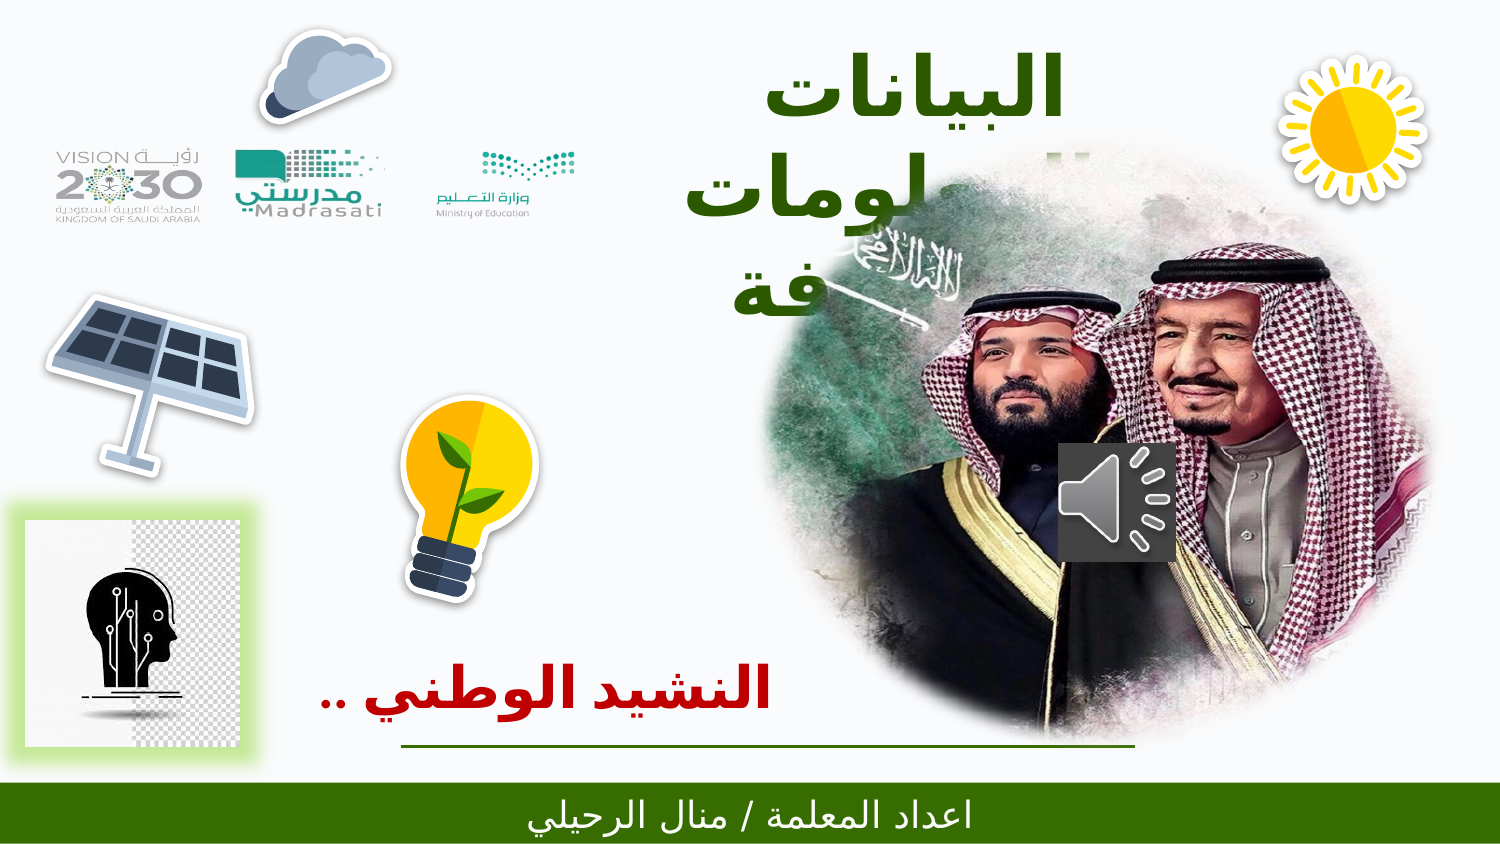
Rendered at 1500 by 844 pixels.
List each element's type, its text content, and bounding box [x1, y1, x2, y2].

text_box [47, 317, 250, 468]
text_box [42, 125, 579, 242]
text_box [397, 399, 525, 596]
picture [24, 520, 241, 747]
subtitle اعداد المعلمة / منال الرحيلي [0, 782, 1500, 844]
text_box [1284, 60, 1423, 127]
text_box النشيد الوطني .. [245, 637, 744, 728]
picture [749, 128, 1446, 754]
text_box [254, 35, 382, 101]
text_box البيانات والمعلومات والمعرفة [574, 26, 1257, 341]
